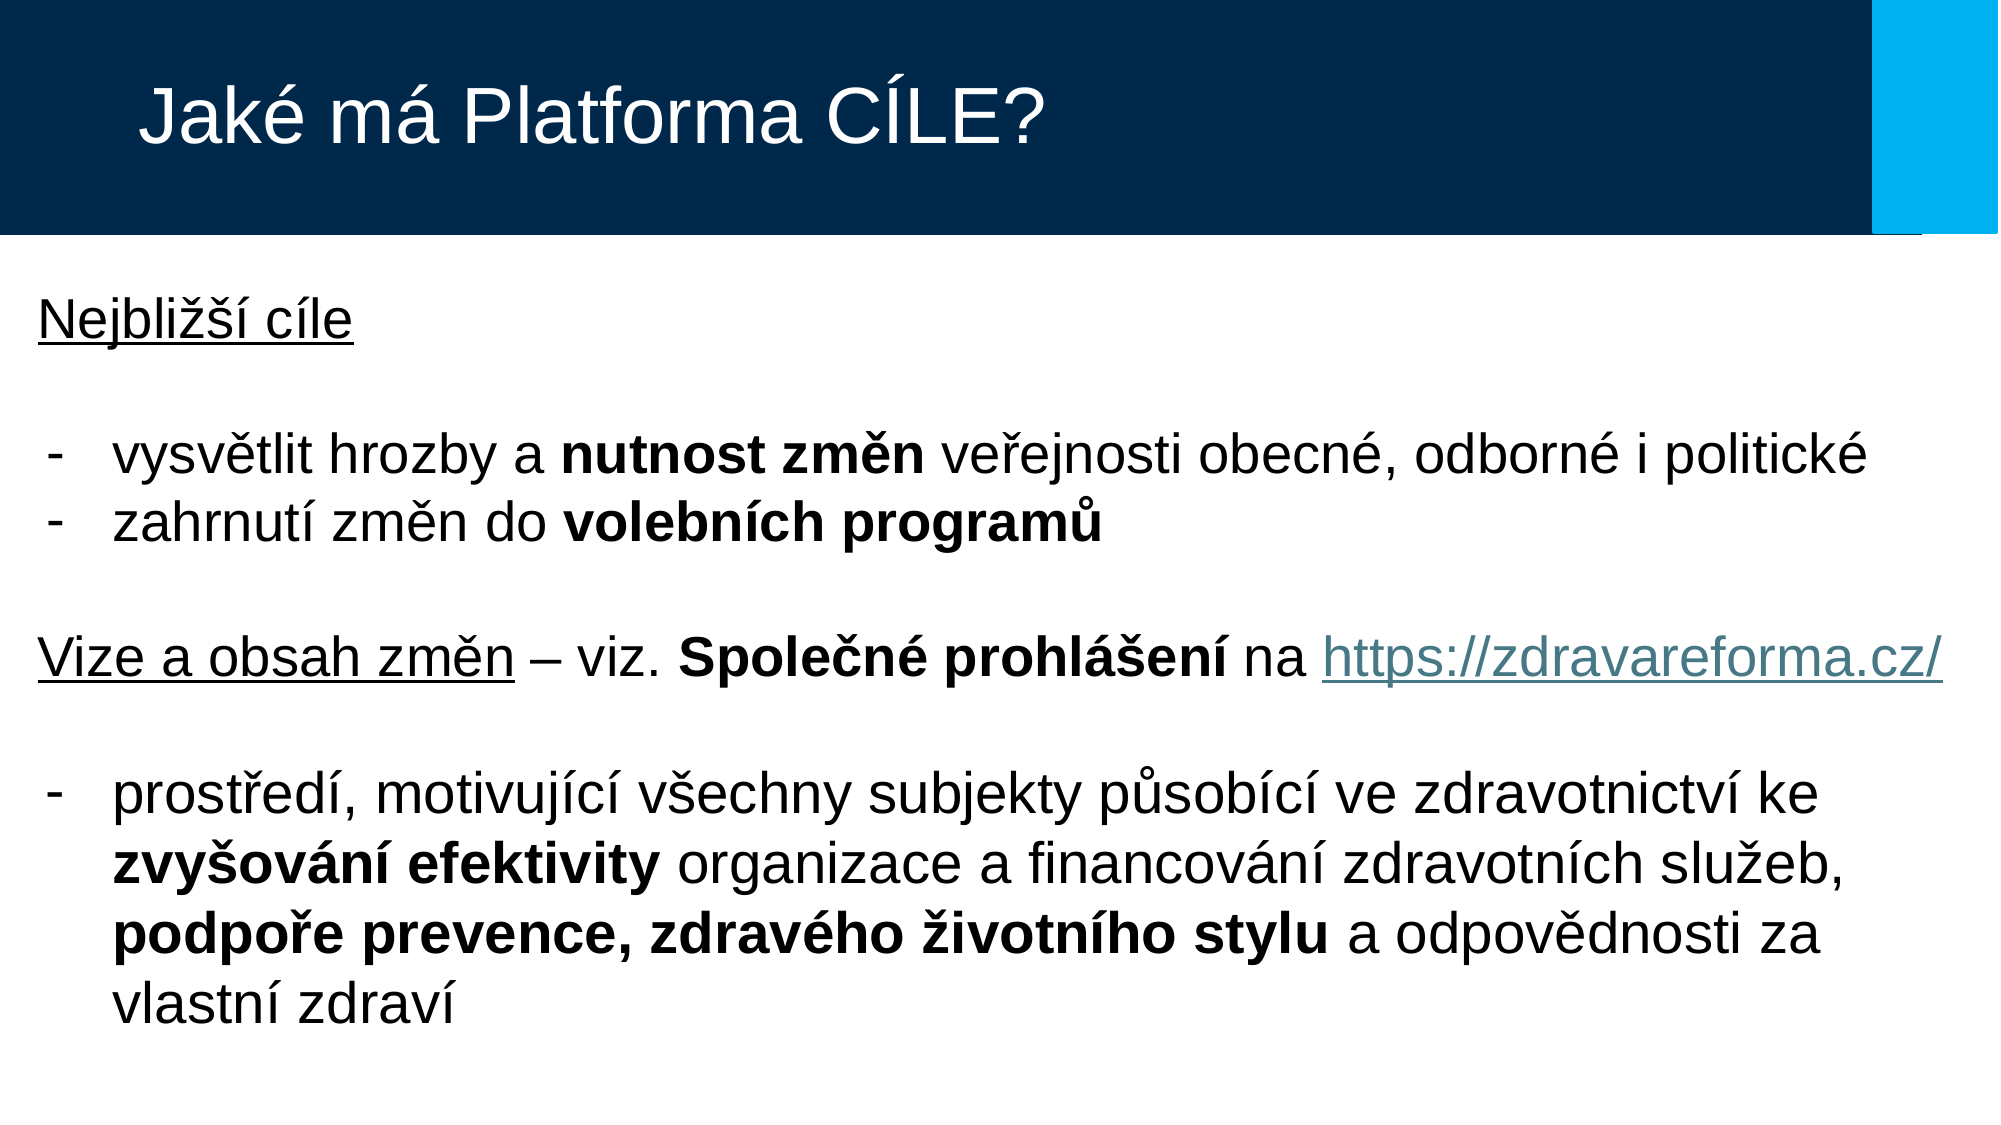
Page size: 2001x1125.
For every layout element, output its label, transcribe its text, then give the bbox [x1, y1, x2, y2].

title Jaké má Platforma CÍLE? [123, 67, 1849, 169]
text_box [1874, 0, 1997, 232]
text_box [0, 0, 1922, 235]
text_box Nejbližší cíle vysvětlit hrozby a nutnost změn veřejnosti obecné, odborné i politické zahrnutí změn do volebních programů Vize a obsah změn – viz. Společné prohlášení na https://zdravareforma.cz/ prostředí, motivující všechny subjekty působící ve zdravotnictví ke zvyšování efektivity organizace a financování zdravotních služeb, podpoře prevence, zdravého životního stylu a odpovědnosti za vlastní zdraví [22, 275, 2000, 1043]
